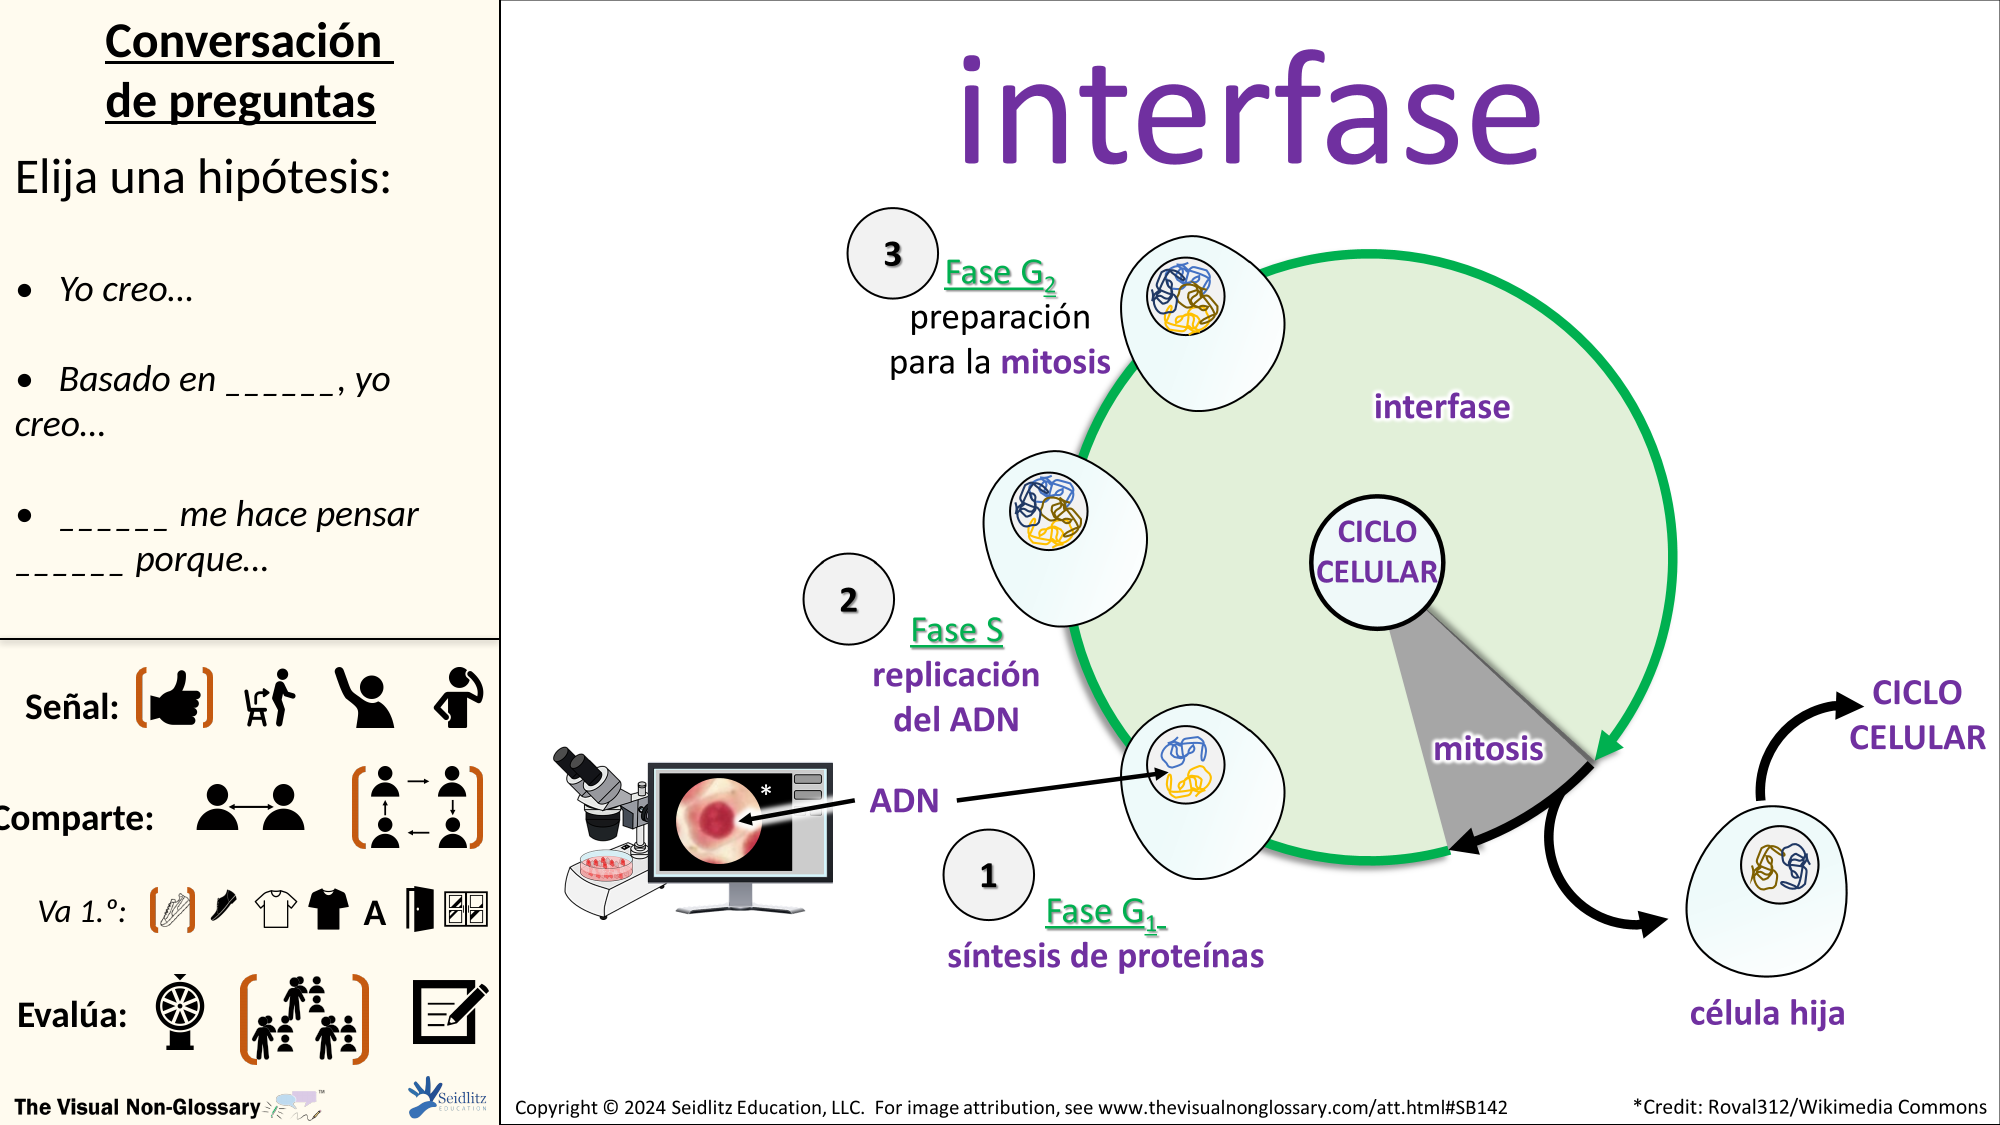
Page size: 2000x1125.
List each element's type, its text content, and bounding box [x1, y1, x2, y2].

picture [413, 974, 490, 1051]
picture [239, 974, 370, 1066]
picture [428, 667, 490, 728]
text_box • Yo creo… • Basado en ______, yo creo… • ______ me hace pensar ______ porque… [0, 211, 494, 587]
picture [334, 667, 395, 728]
text_box A [348, 880, 402, 941]
picture [305, 886, 352, 932]
picture [136, 667, 214, 728]
text_box Conversación de preguntas [90, 0, 409, 135]
text_box Comparte: [0, 785, 170, 846]
picture [149, 886, 196, 934]
picture [239, 667, 301, 728]
text_box Va 1.º: [22, 881, 143, 937]
picture [202, 886, 241, 925]
picture [142, 974, 218, 1051]
picture [194, 784, 307, 830]
picture [0, 1084, 328, 1125]
picture [352, 766, 484, 850]
text_box Señal: [10, 674, 135, 735]
text_box Evalúa: [2, 982, 137, 1043]
picture [499, 0, 2000, 1125]
picture [397, 886, 490, 932]
picture [403, 1073, 495, 1125]
picture [253, 886, 299, 932]
text_box Elija una hipótesis: [0, 135, 494, 211]
